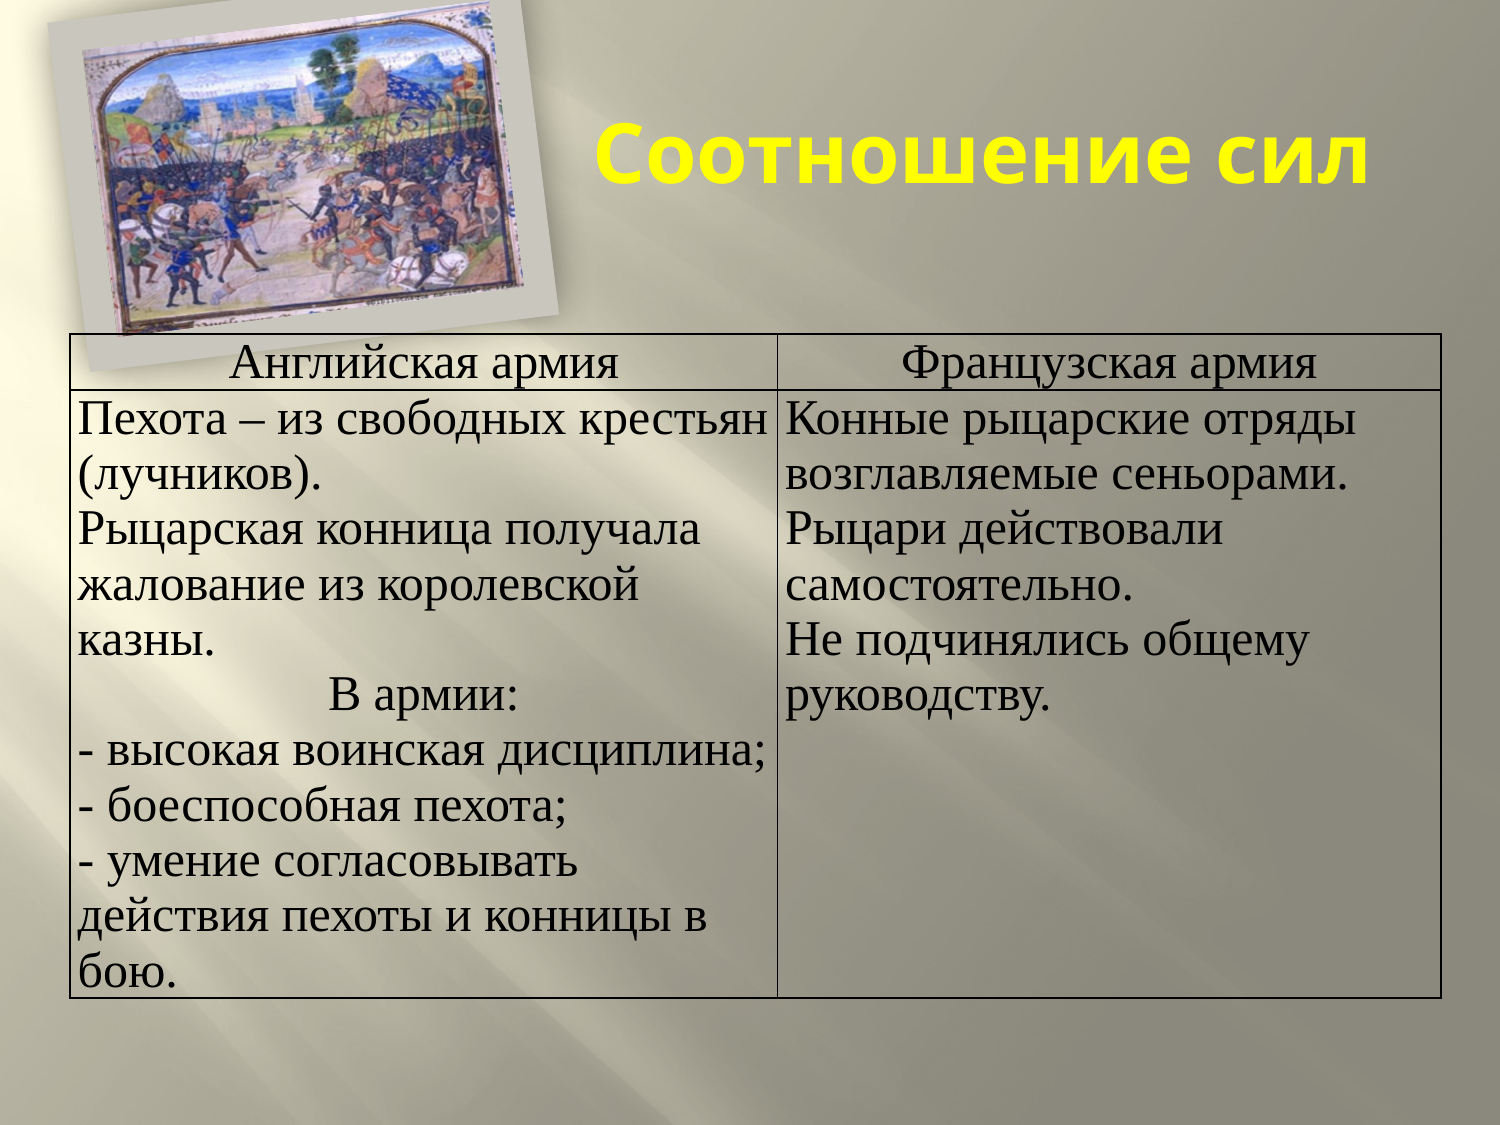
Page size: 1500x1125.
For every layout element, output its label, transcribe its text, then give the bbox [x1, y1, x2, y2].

picture [83, 1, 524, 333]
table_cell Конные рыцарские отряды возглавляемые сеньорами. Рыцари действовали самостоятельно. Не подчинялись общему руководству. [778, 391, 1440, 997]
table_header Французская армия [778, 335, 1440, 389]
table_cell Пехота – из свободных крестьян (лучников). Рыцарская конница получала жалование из королевской казны. В армии: - высокая воинская дисциплина; - боеспособная пехота; - умение согласовывать действия пехоты и конницы в бою. [71, 391, 777, 997]
title Соотношение сил [556, 65, 1457, 236]
table_header Английская армия [71, 335, 777, 389]
